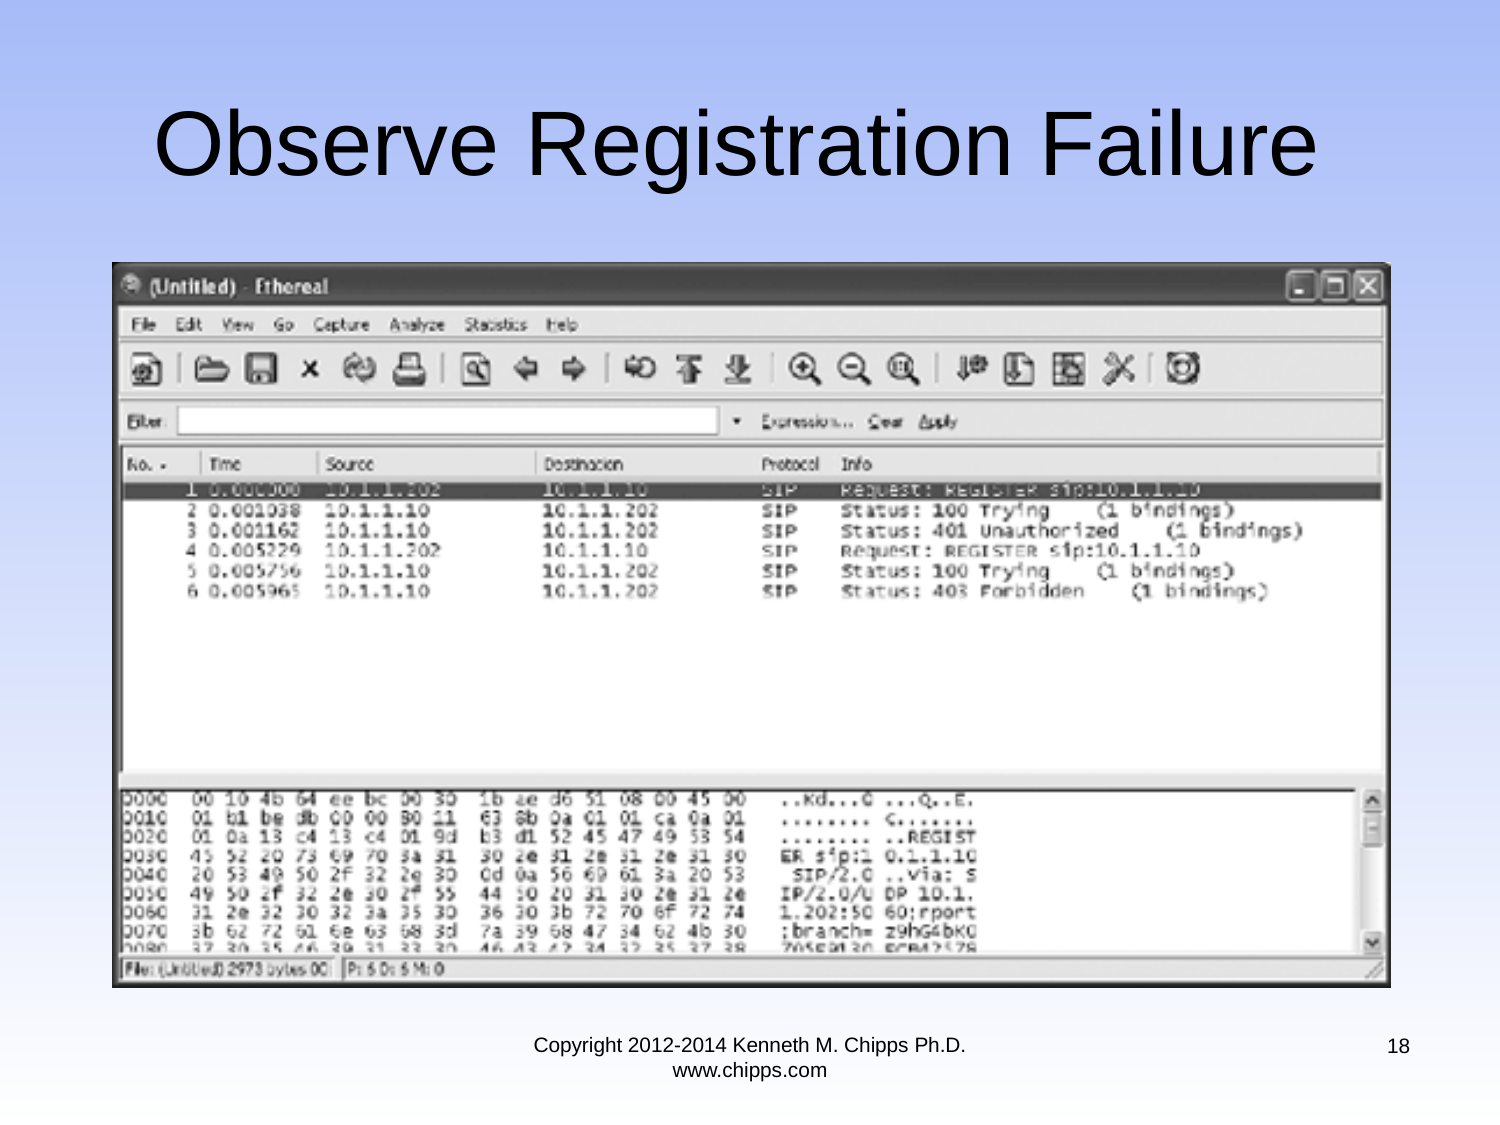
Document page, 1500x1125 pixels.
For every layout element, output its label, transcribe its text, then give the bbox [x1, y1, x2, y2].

slide_number 18 [1074, 1024, 1426, 1104]
picture [112, 262, 1391, 988]
footer Copyright 2012-2014 Kenneth M. Chipps Ph.D. www.chipps.com [449, 1024, 1051, 1103]
title Observe Registration Failure [75, 45, 1425, 233]
